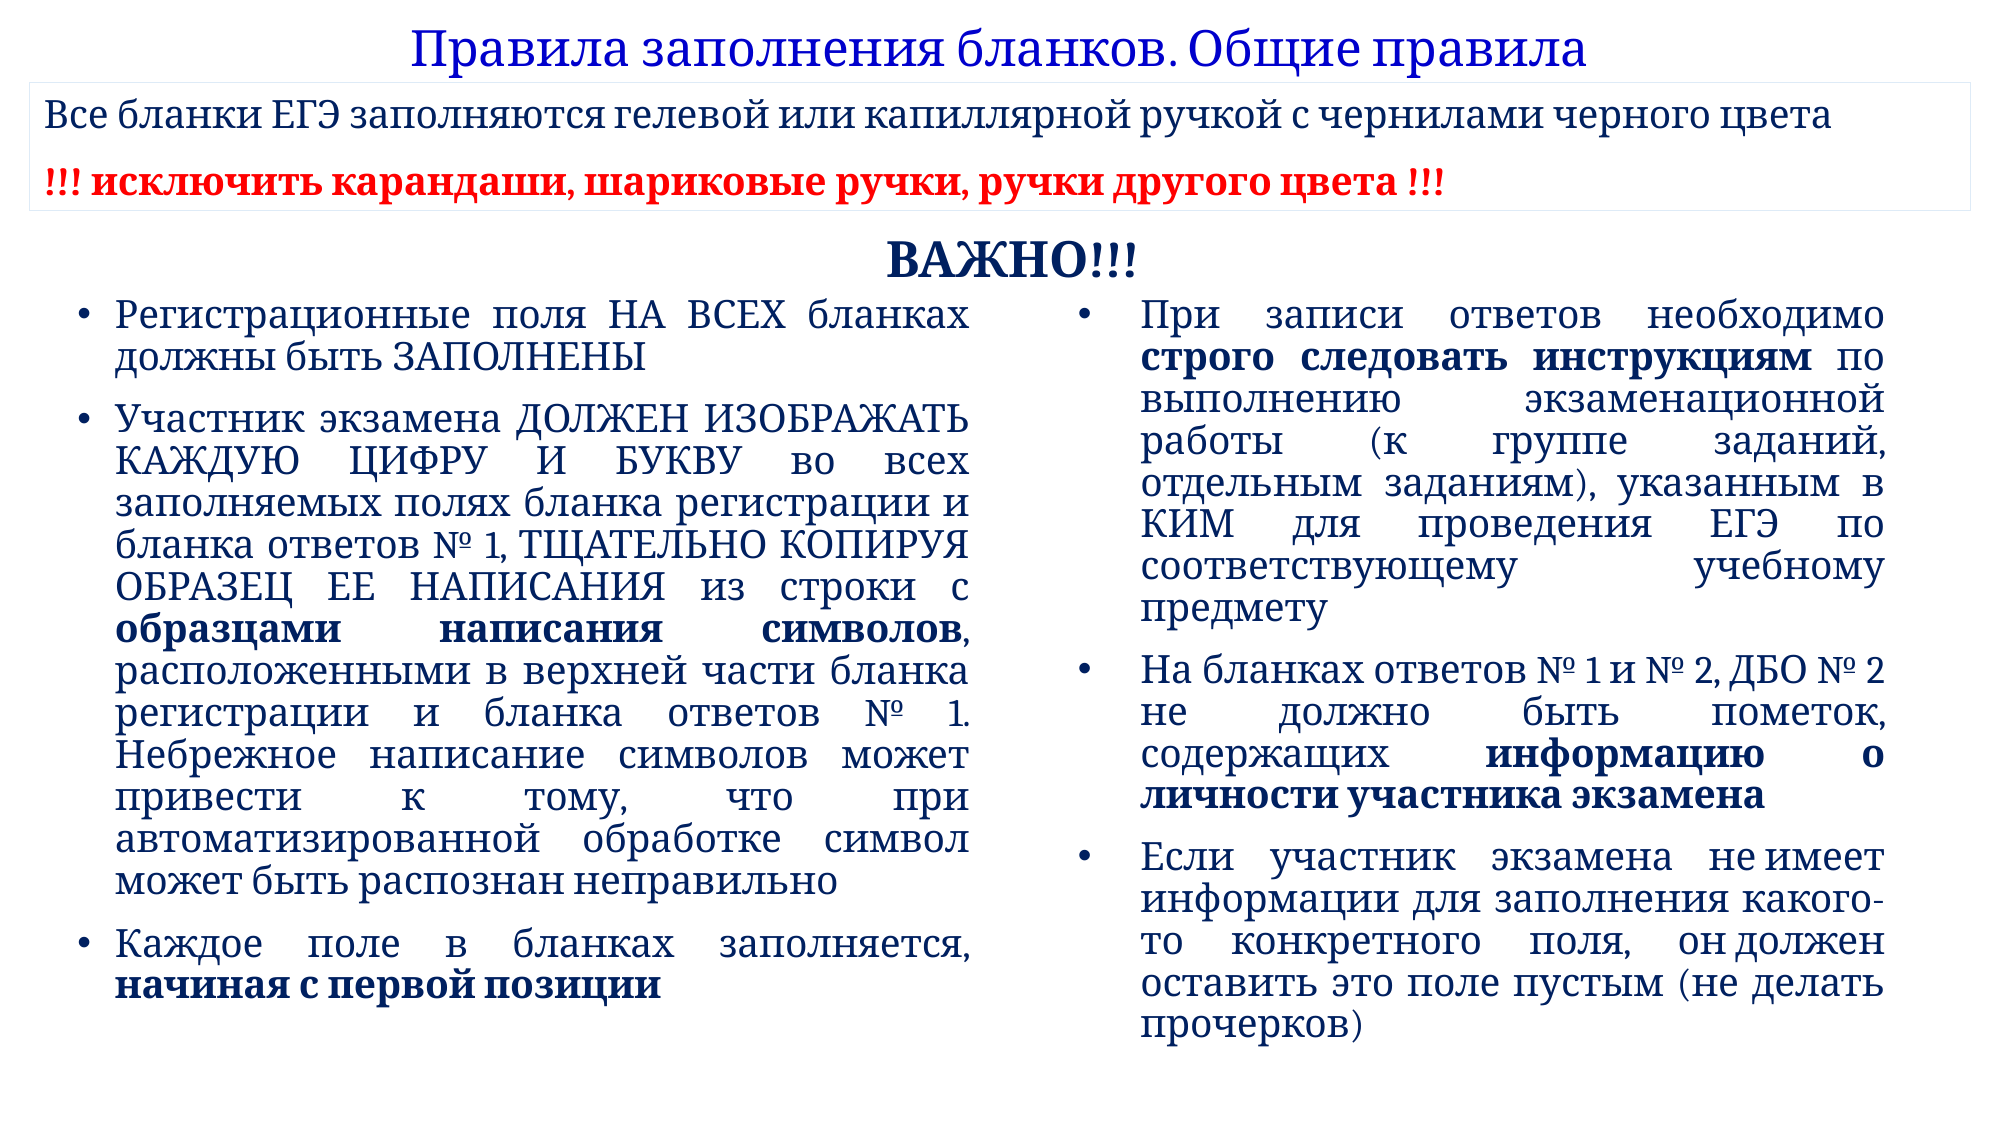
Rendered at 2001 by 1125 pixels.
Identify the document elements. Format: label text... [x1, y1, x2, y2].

list Регистрационные поля НА ВСЕХ бланках должны быть ЗАПОЛНЕНЫ Участник экзамена ДОЛЖЕН ИЗОБРАЖАТЬ КАЖДУЮ ЦИФРУ И БУКВУ во всех заполняемых полях бланка регистрации и бланка ответов № 1, ТЩАТЕЛЬНО КОПИРУЯ ОБРАЗЕЦ ЕЕ НАПИСАНИЯ из строки с образцами написания символов, расположенными в верхней части бланка регистрации и бланка ответов № 1. Небрежное написание символов может привести к тому, что при автоматизированной обработке символ может быть распознан неправильно Каждое поле в бланках заполняется, начиная с первой позиции [62, 287, 985, 1035]
text_box Все бланки ЕГЭ заполняются гелевой или капиллярной ручкой с чернилами черного цвета !!! исключить карандаши, шариковые ручки, ручки другого цвета !!! [29, 82, 1971, 211]
title Правила заполнения бланков. Общие правила [99, 11, 1900, 82]
list При записи ответов необходимо строго следовать инструкциям по выполнению экзаменационной работы (к группе заданий, отдельным заданиям), указанным в КИМ для проведения ЕГЭ по соответствующему учебному предмету На бланках ответов № 1 и № 2, ДБО № 2 не должно быть пометок, содержащих информацию о личности участника экзамена Если участник экзамена не имеет информации для заполнения какого-то конкретного поля, он должен оставить это поле пустым (не делать прочерков) [1062, 287, 1900, 1005]
text_box ВАЖНО!!! [871, 220, 1176, 295]
